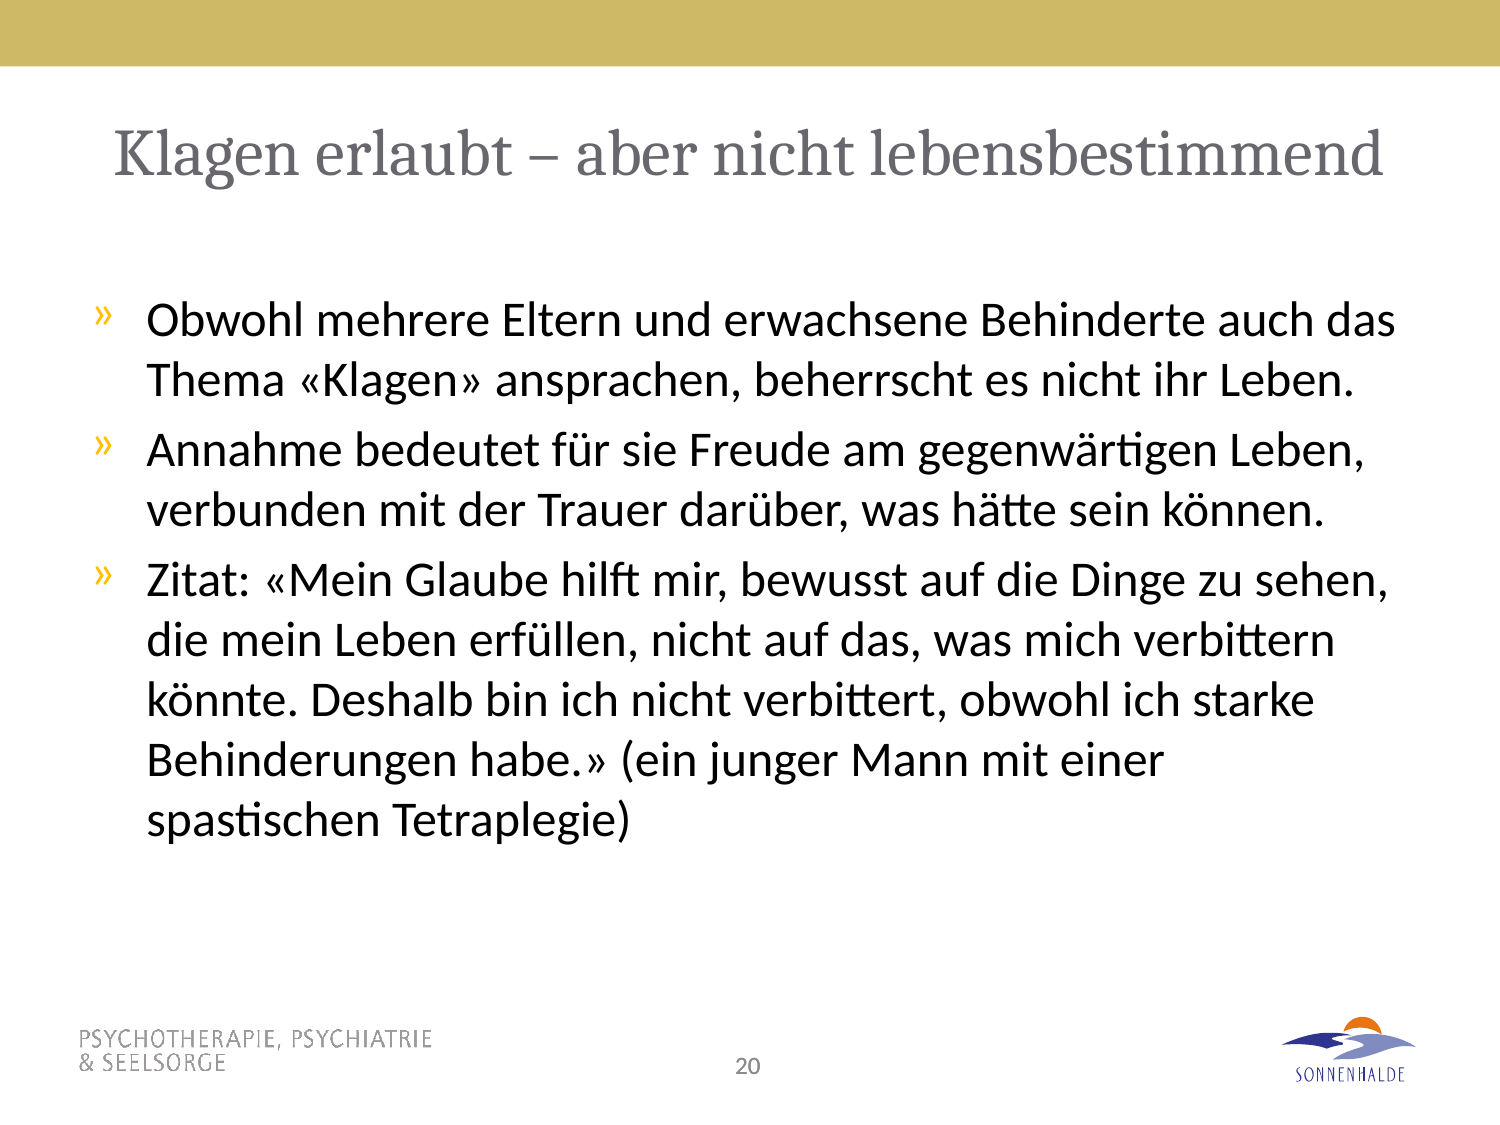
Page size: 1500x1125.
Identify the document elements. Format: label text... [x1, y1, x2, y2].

picture [75, 1022, 436, 1077]
title Klagen erlaubt – aber nicht lebensbestimmend [75, 54, 1425, 244]
list Obwohl mehrere Eltern und erwachsene Behinderte auch das Thema «Klagen» ansprachen, beherrscht es nicht ihr Leben. Annahme bedeutet für sie Freude am gegenwärtigen Leben, verbunden mit der Trauer darüber, was hätte sein können. Zitat: «Mein Glaube hilft mir, bewusst auf die Dinge zu sehen, die mein Leben erfüllen, nicht auf das, was mich verbittern könnte. Deshalb bin ich nicht verbittert, obwohl ich starke Behinderungen habe.» (ein junger Mann mit einer spastischen Tetraplegie) [75, 278, 1425, 1005]
